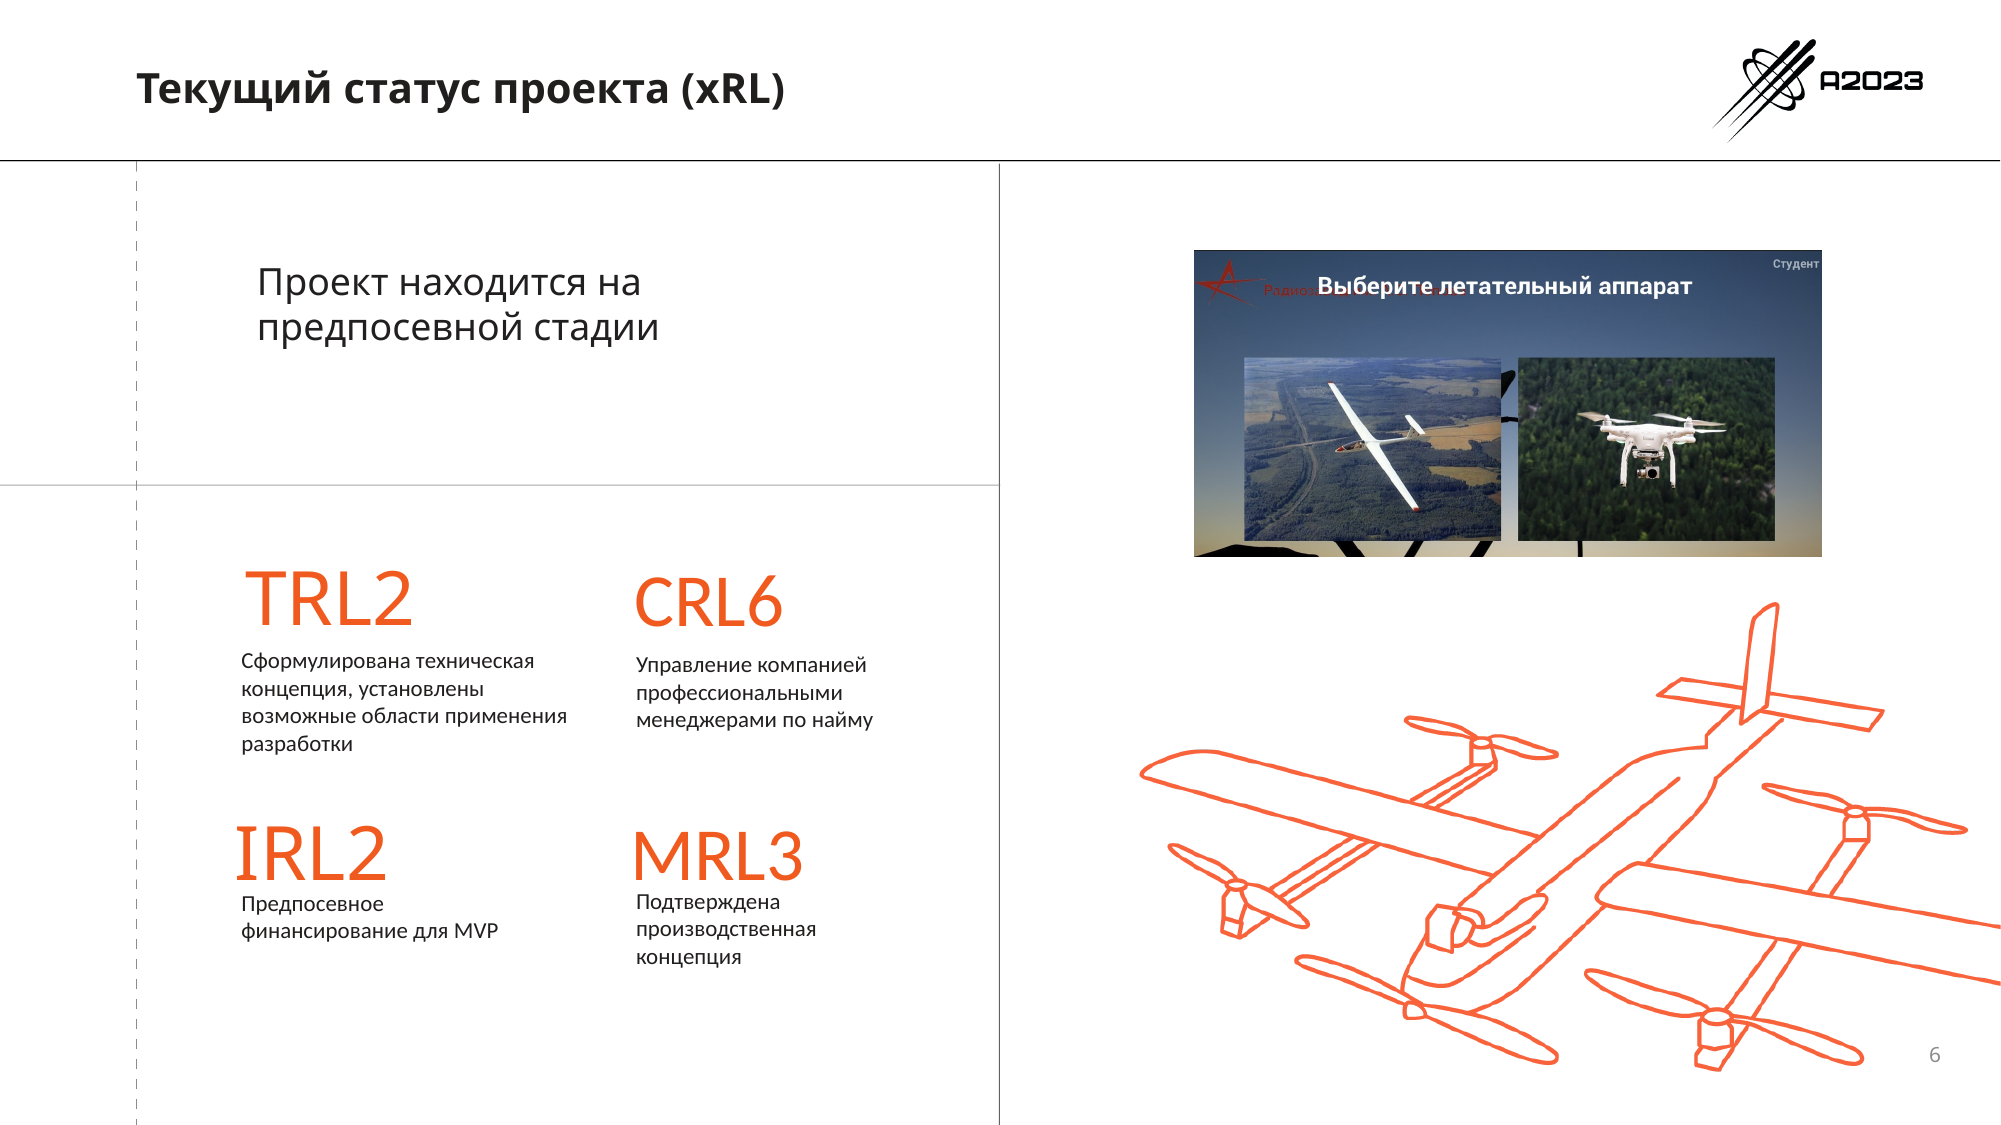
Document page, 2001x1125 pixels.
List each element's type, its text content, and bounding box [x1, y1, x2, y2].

title Текущий статус проекта (xRL) [121, 59, 890, 134]
text_box Подтверждена производственная концепция [621, 879, 931, 977]
picture [0, 0, 2001, 1125]
text_box CRL6 [619, 543, 881, 649]
text_box Управление компанией профессиональными менеджерами по найму [621, 642, 999, 740]
text_box Сформулирована техническая концепция, установлены возможные области применения разработки [226, 638, 609, 764]
text_box Проект находится на предпосевной стадии [241, 250, 881, 482]
text_box Предпосевное финансирование для MVP [226, 881, 537, 951]
text_box TRL2 [230, 543, 491, 638]
text_box IRL2 [220, 798, 602, 904]
text_box MRL3 [615, 798, 877, 904]
picture [0, 486, 998, 1125]
